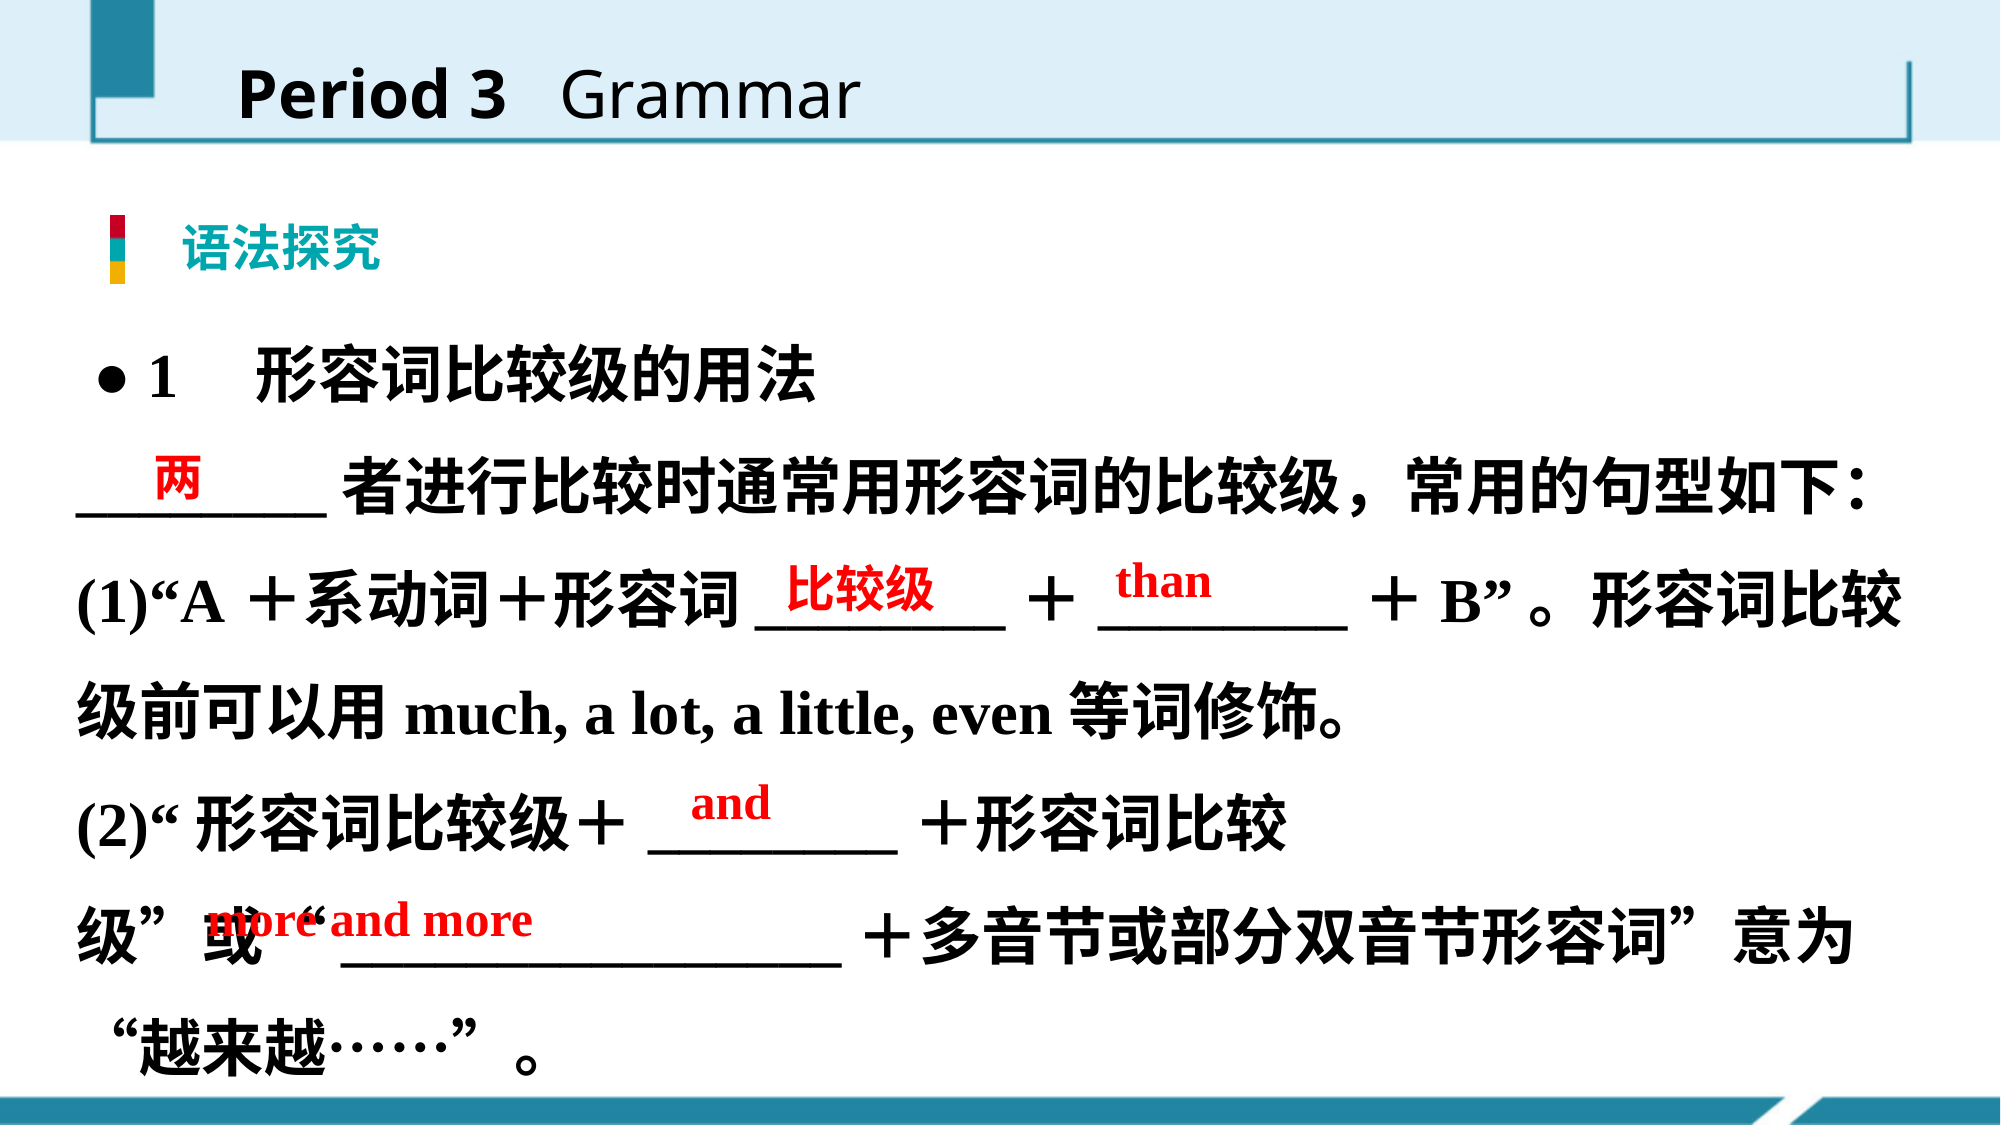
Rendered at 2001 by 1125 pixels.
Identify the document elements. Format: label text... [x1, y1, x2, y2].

text_box more and more [192, 878, 548, 954]
text_box than [1100, 539, 1228, 615]
text_box 两 [138, 437, 219, 513]
text_box 比较级 [770, 550, 951, 626]
text_box and [675, 761, 786, 837]
text_box ● 1 形容词比较级的用法 [78, 290, 2000, 418]
text_box Period 3 Grammar [221, 44, 877, 140]
picture [0, 0, 2001, 1125]
text_box ________者进行比较时通常用形容词的比较级，常用的句型如下： (1)“A＋系动词＋形容词________＋________＋B”。形容词比较级前可以用much, a lot, a little, even等词修饰。 (2)“形容词比较级＋________＋形容词比较级”或“________________＋多音节或部分双音节形容词”意为“越来越……”。 [62, 402, 1940, 1092]
text_box 语法探究 [166, 209, 397, 285]
